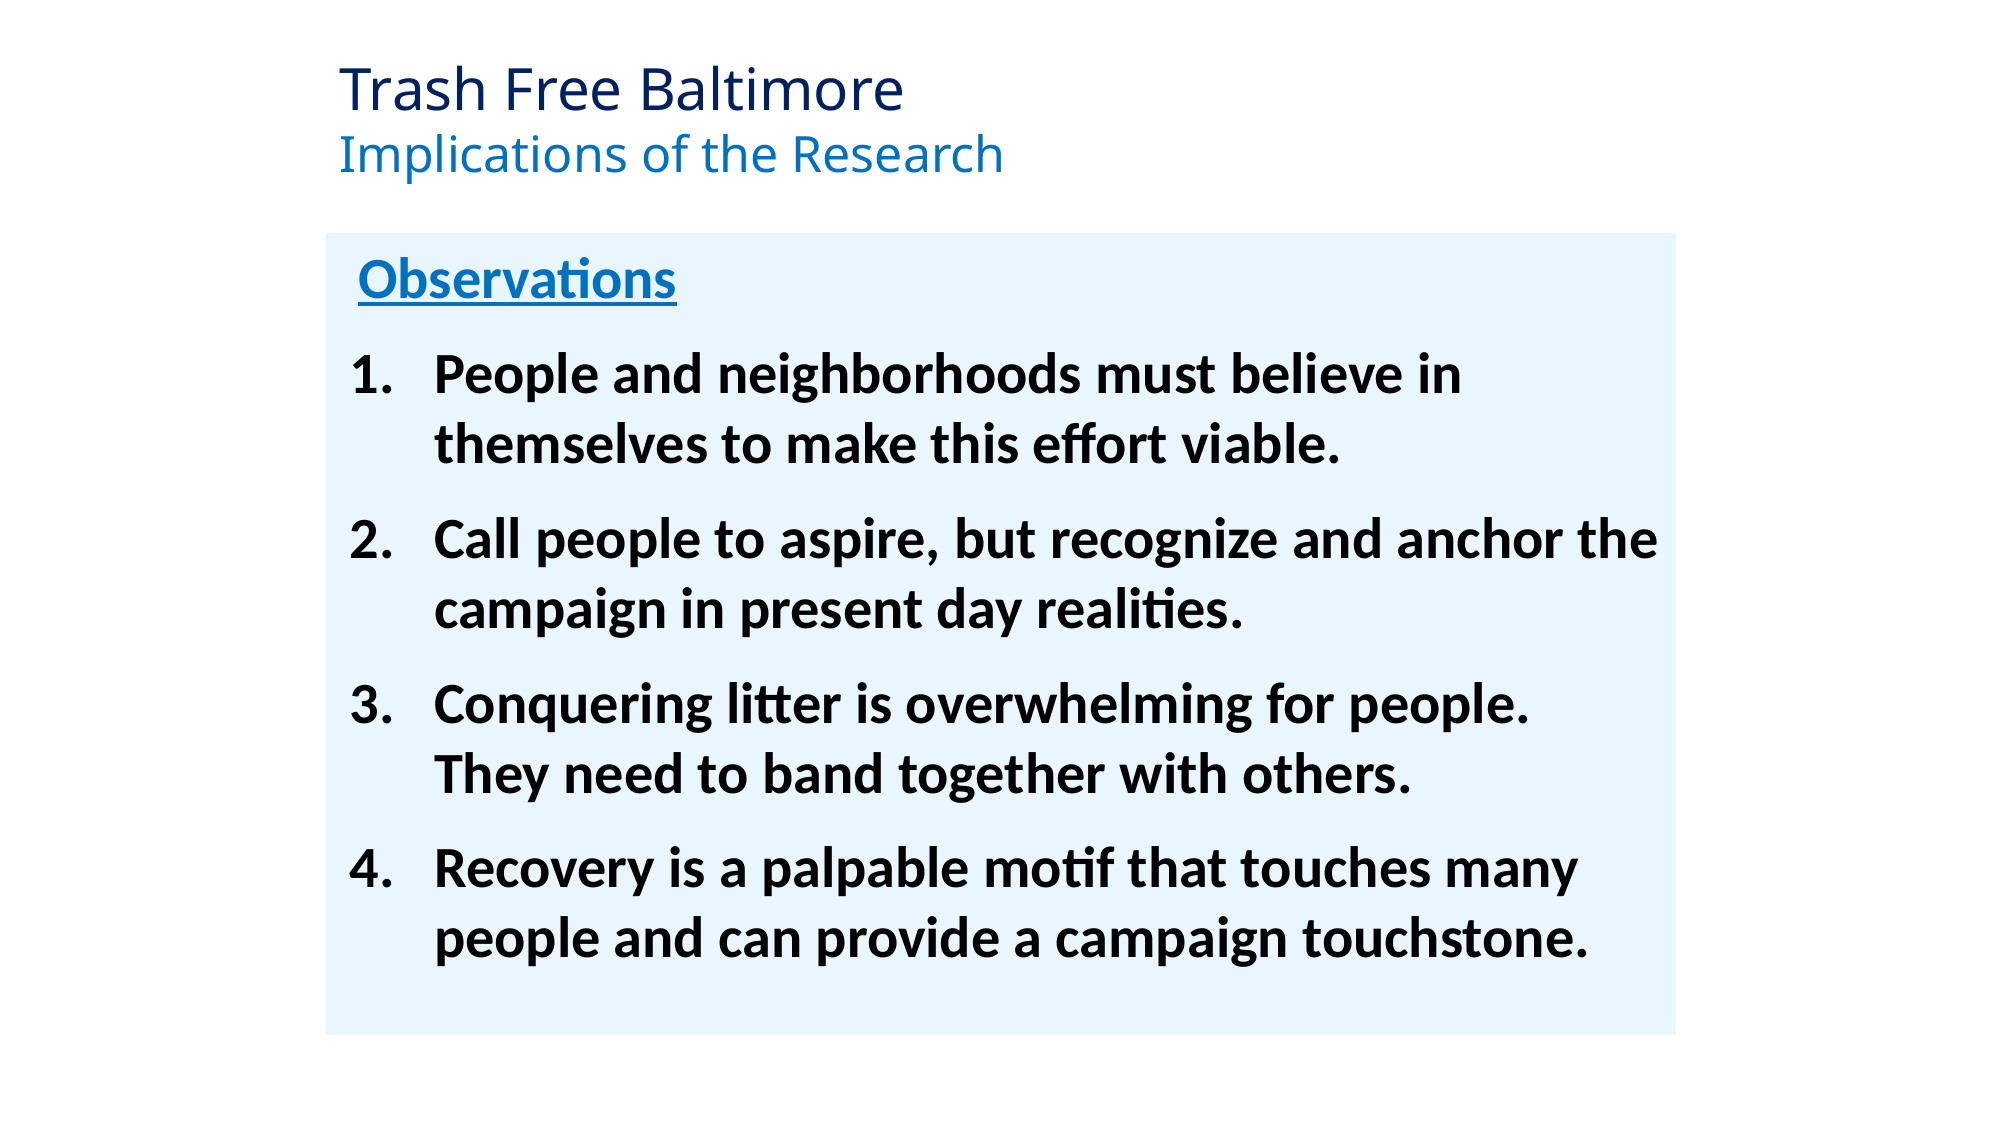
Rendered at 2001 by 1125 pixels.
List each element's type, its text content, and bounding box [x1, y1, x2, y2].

text_box Trash Free Baltimore Implications of the Research [324, 45, 1675, 233]
text_box Observations People and neighborhoods must believe in themselves to make this effort viable. Call people to aspire, but recognize and anchor the campaign in present day realities. Conquering litter is overwhelming for people. They need to band together with others. Recovery is a palpable motif that touches many people and can provide a campaign touchstone. [325, 232, 1676, 1036]
